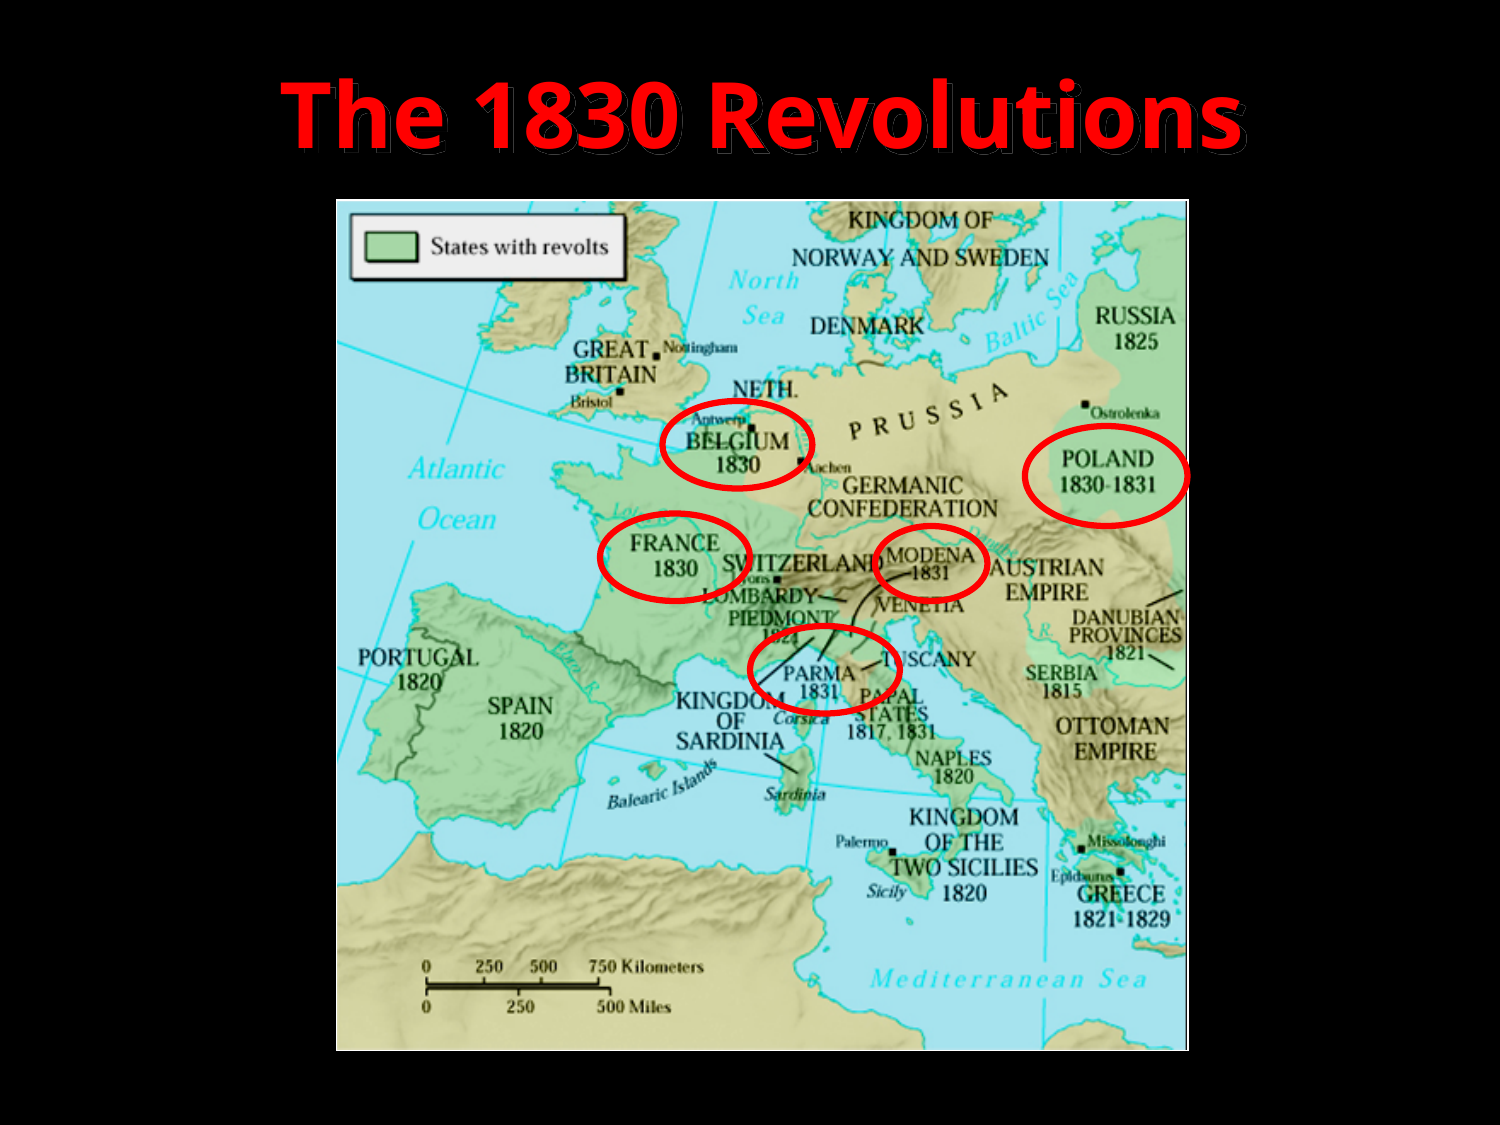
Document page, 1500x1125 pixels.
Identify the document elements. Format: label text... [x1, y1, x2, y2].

text_box The 1830 Revolutions [24, 49, 1500, 175]
picture [337, 200, 1188, 1050]
